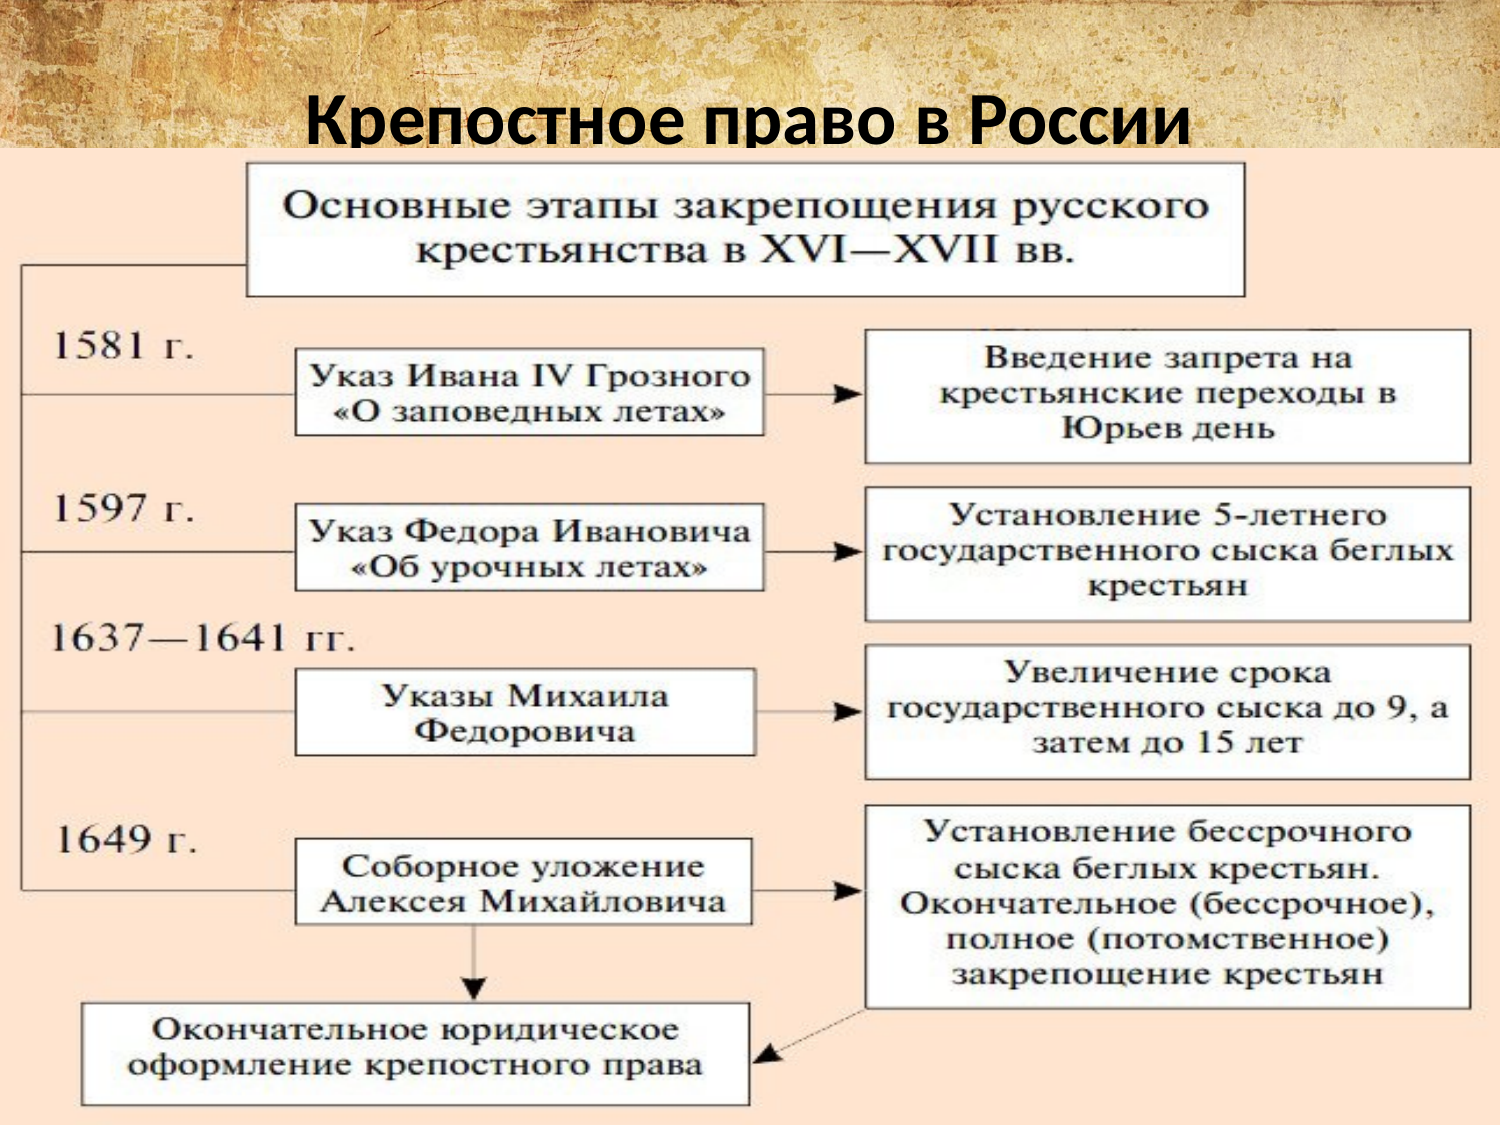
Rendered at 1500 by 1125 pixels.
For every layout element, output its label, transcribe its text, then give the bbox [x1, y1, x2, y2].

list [0, 148, 1500, 1125]
title Крепостное право в России [75, 45, 1425, 147]
picture [0, 0, 1500, 148]
